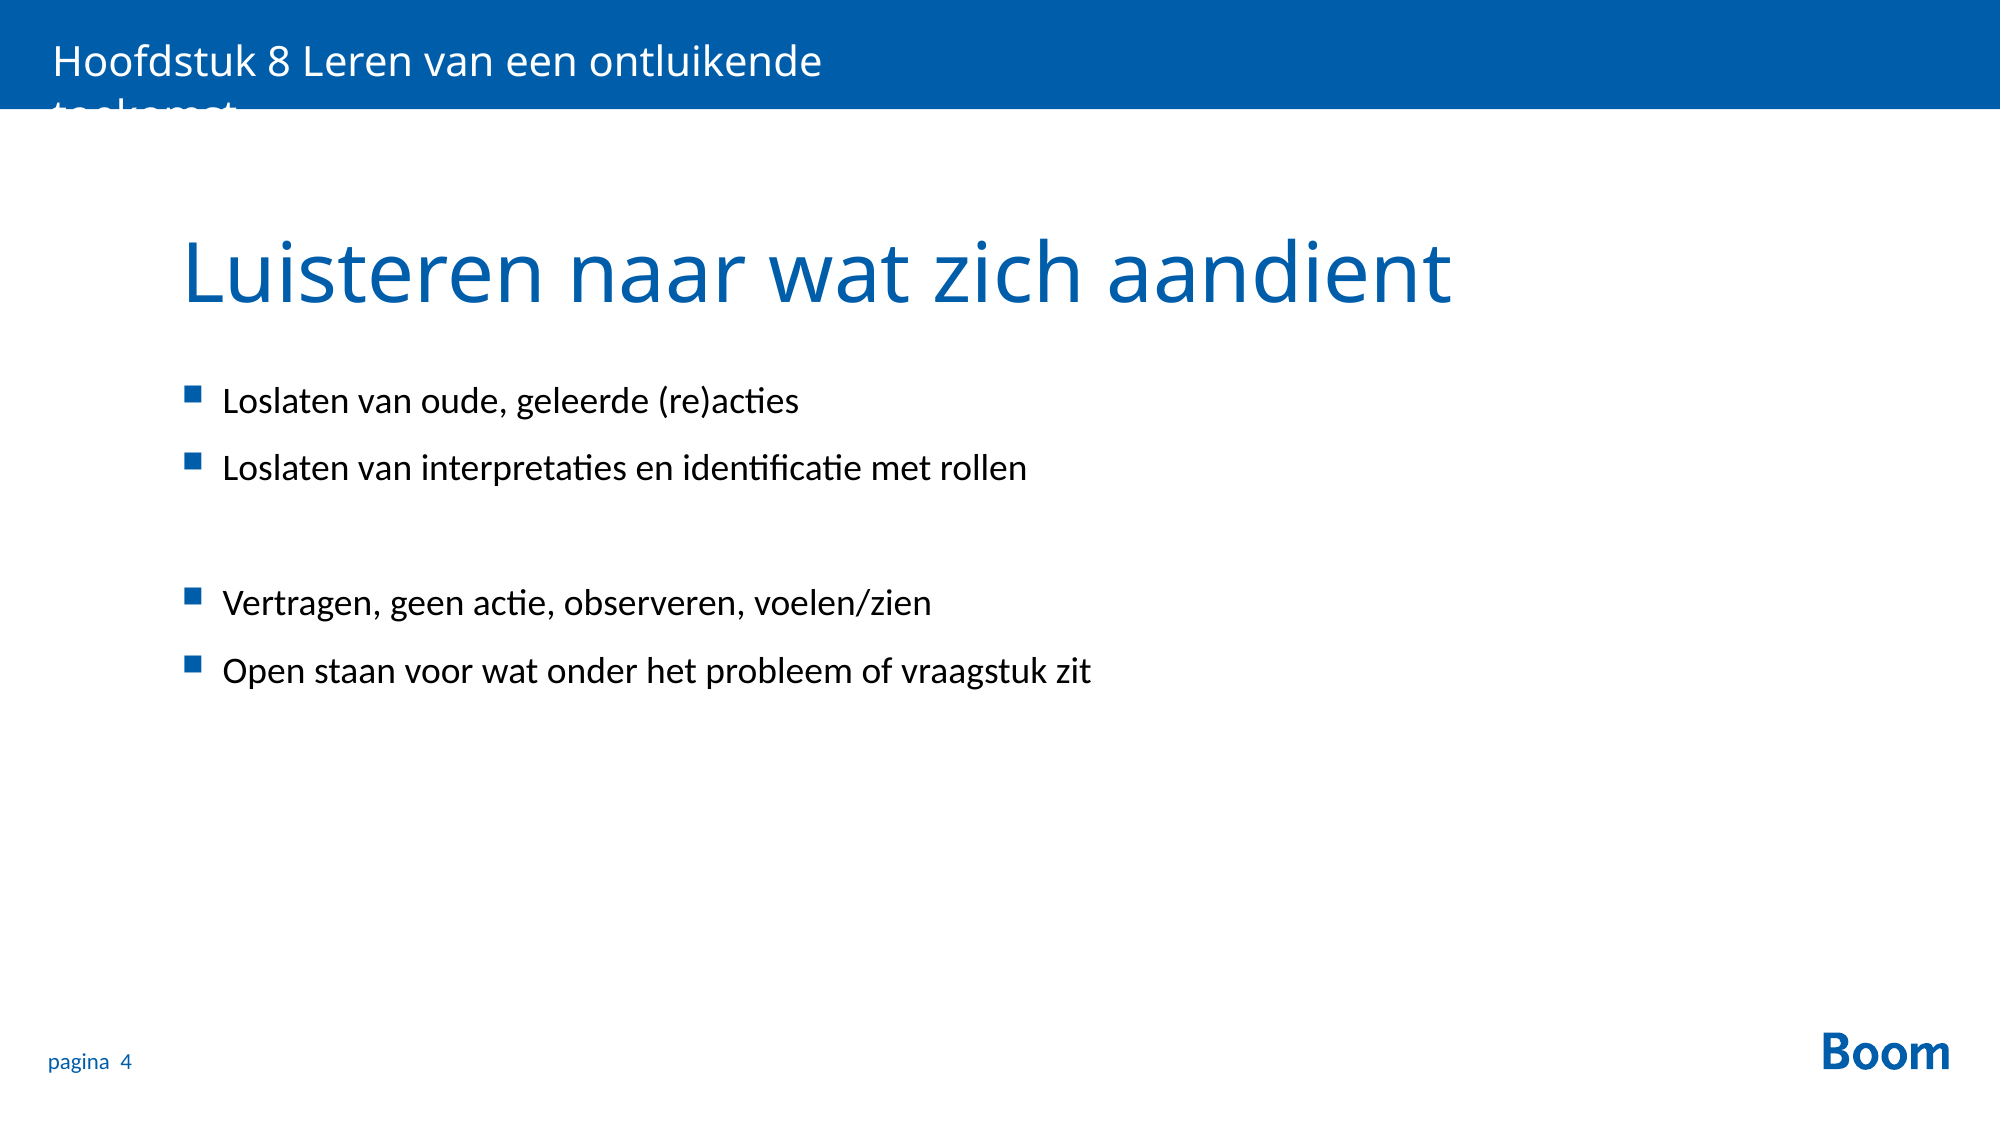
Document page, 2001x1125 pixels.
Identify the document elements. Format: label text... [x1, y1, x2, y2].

list Loslaten van oude, geleerde (re)acties Loslaten van interpretaties en identificatie met rollen Vertragen, geen actie, observeren, voelen/zien Open staan voor wat onder het probleem of vraagstuk zit [181, 353, 1895, 980]
list Hoofdstuk 8 Leren van een ontluikende toekomst [52, 30, 930, 90]
title Luisteren naar wat zich aandient [181, 165, 1895, 320]
slide_number pagina 4 [47, 1030, 261, 1091]
